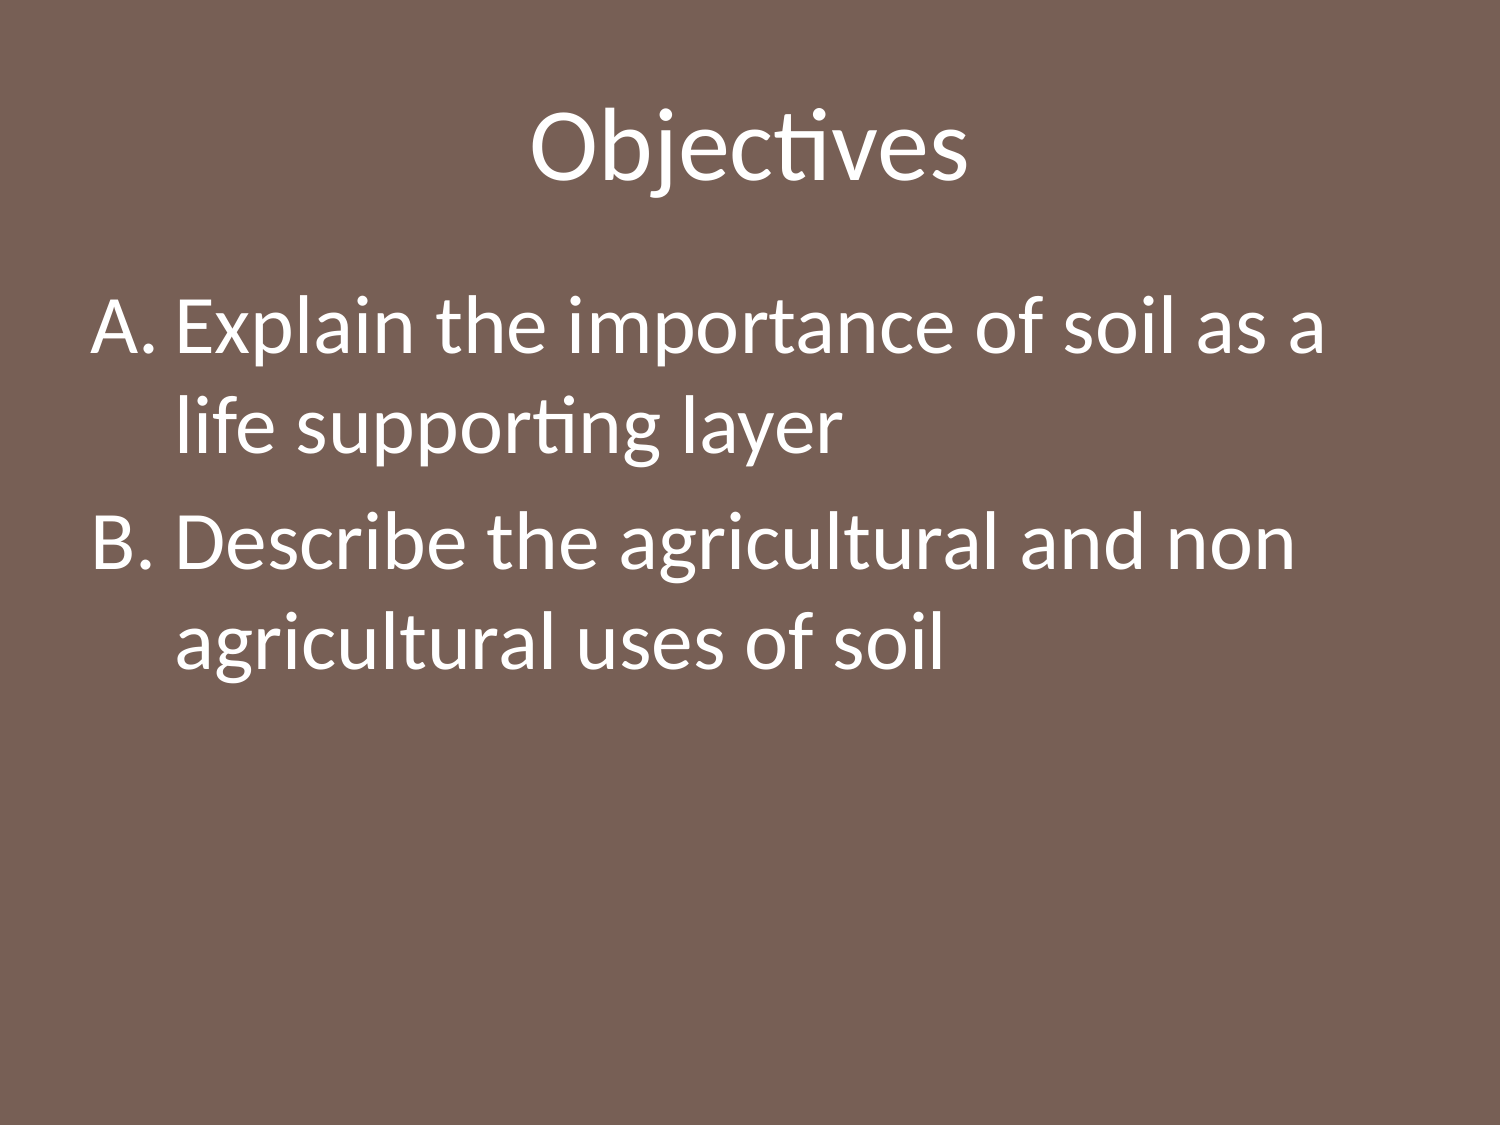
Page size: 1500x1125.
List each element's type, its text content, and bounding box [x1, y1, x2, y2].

title Objectives [75, 45, 1425, 233]
list Explain the importance of soil as a life supporting layer Describe the agricultural and non agricultural uses of soil [75, 262, 1425, 1005]
